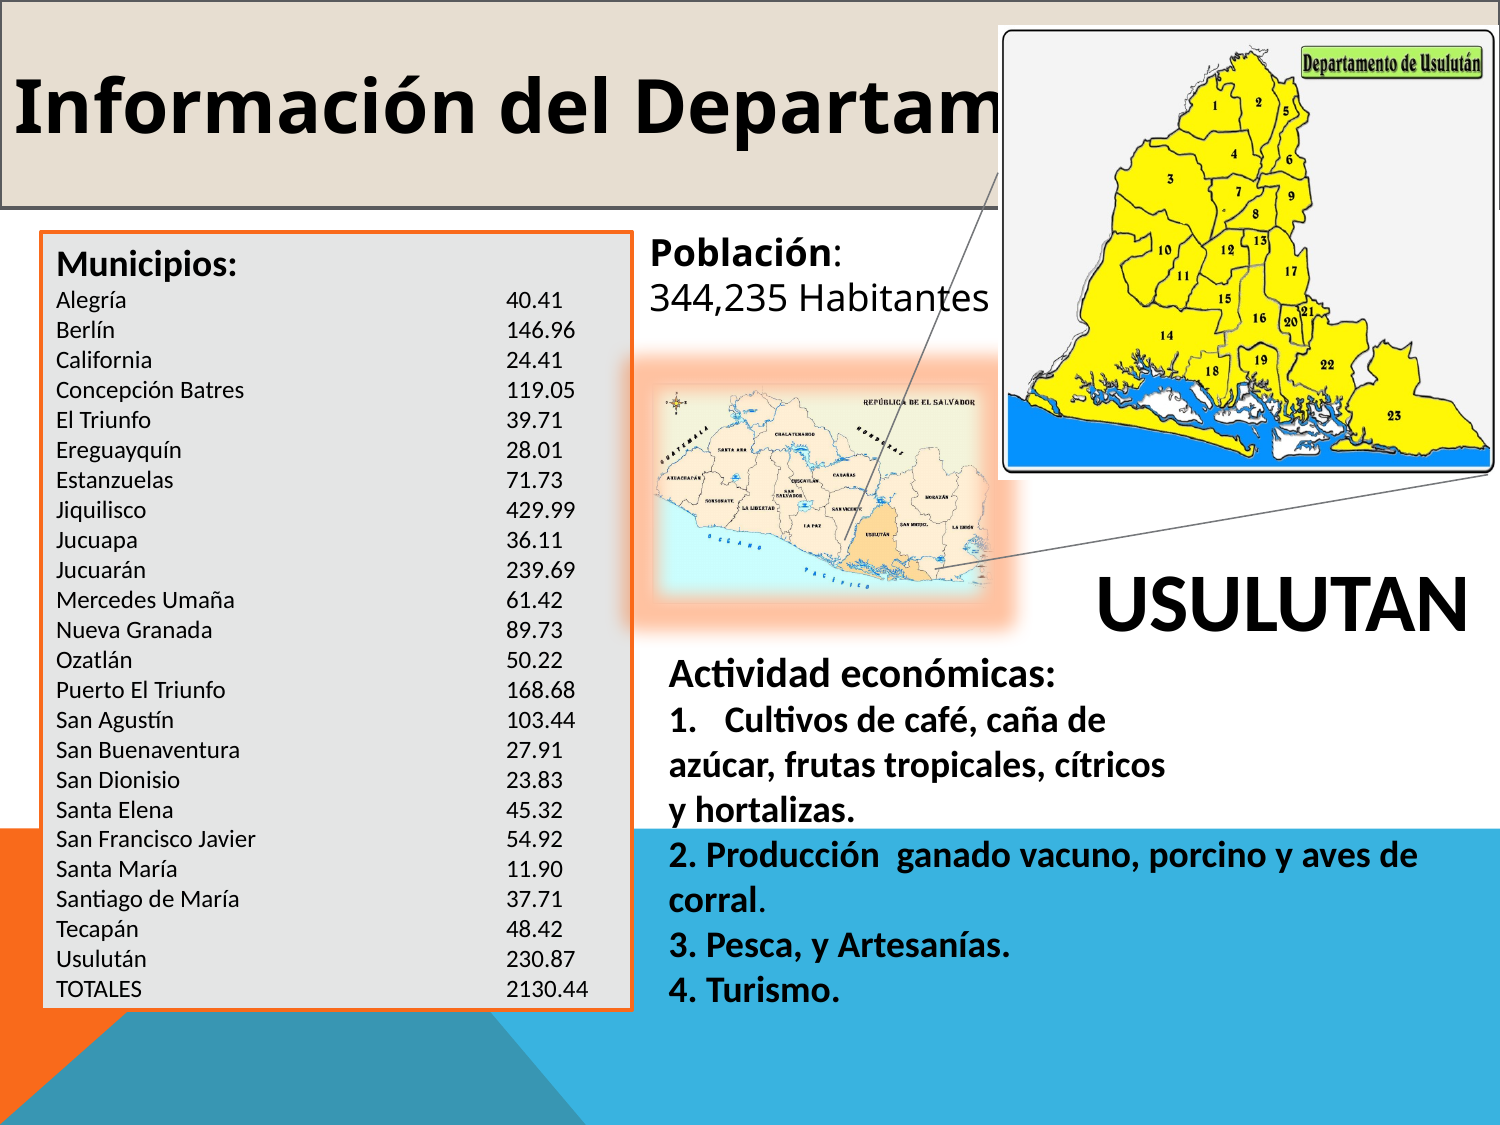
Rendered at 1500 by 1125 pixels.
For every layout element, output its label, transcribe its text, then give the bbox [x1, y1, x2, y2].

text_box Información del Departamento [0, 0, 1500, 210]
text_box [934, 474, 1489, 570]
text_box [844, 172, 999, 541]
text_box USULUTAN [1080, 577, 1486, 656]
picture [639, 373, 999, 614]
text_box Actividad económicas: Cultivos de café, caña de azúcar, frutas tropicales, cítricos y hortalizas. 2. Producción ganado vacuno, porcino y aves de corral. 3. Pesca, y Artesanías. 4. Turismo. [653, 637, 1459, 1063]
picture [997, 25, 1499, 480]
text_box Municipios: Alegría 40.41 Berlín 146.96 California 24.41 Concepción Batres 119.05 El Triunfo 39.71 Ereguayquín 28.01 Estanzuelas 71.73 Jiquilisco 429.99 Jucuapa 36.11 Jucuarán 239.69 Mercedes Umaña 61.42 Nueva Granada 89.73 Ozatlán 50.22 Puerto El Triunfo 168.68 San Agustín 103.44 San Buenaventura 27.91 San Dionisio 23.83 Santa Elena 45.32 San Francisco Javier 54.92 Santa María 11.90 Santiago de María 37.71 Tecapán 48.42 Usulután 230.87 TOTALES 2130.44 [39, 230, 634, 1012]
text_box Población: 344,235 Habitantes [634, 221, 839, 372]
